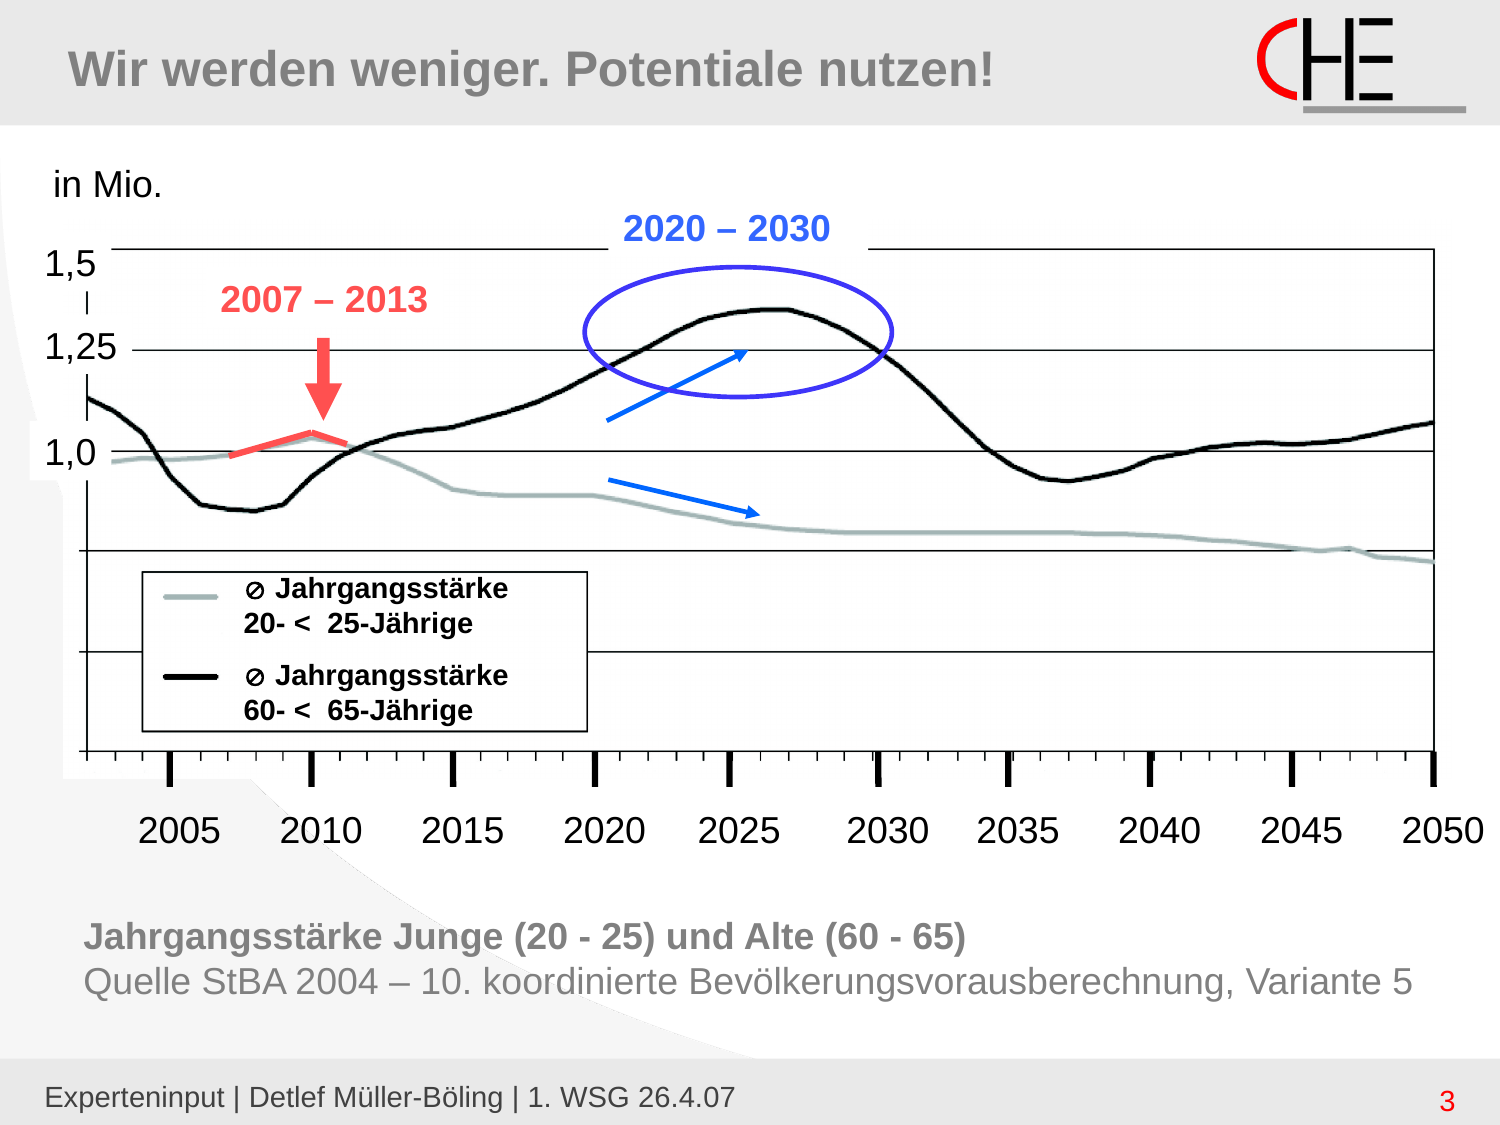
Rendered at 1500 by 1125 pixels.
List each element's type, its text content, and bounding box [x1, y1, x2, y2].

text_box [228, 562, 524, 735]
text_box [831, 751, 945, 859]
title Wir werden weniger. Potentiale nutzen! [52, 7, 1152, 126]
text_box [264, 751, 378, 859]
picture [0, 158, 1452, 1058]
text_box Jahrgangsstärke Junge (20 - 25) und Alte (60 - 65) Quelle StBA 2004 – 10. koordinierte Bevölkerungsvorausberechnung, Variante 5 [68, 904, 1429, 1010]
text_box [205, 267, 444, 457]
text_box 1,25 [29, 314, 63, 374]
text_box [122, 751, 237, 859]
slide_number 3 [1120, 1074, 1471, 1125]
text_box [1244, 751, 1359, 859]
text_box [547, 751, 662, 859]
footer Experteninput | Detlef Müller-Böling | 1. WSG 26.4.07 [29, 1070, 1057, 1125]
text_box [606, 398, 761, 516]
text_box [584, 196, 892, 398]
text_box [1102, 751, 1217, 859]
text_box 1,0 [29, 420, 63, 481]
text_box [961, 751, 1075, 859]
text_box in Mio. [38, 152, 179, 213]
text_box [1386, 751, 1500, 859]
picture [1257, 18, 1467, 114]
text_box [405, 751, 520, 859]
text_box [682, 751, 796, 859]
text_box 1,5 [29, 231, 63, 292]
